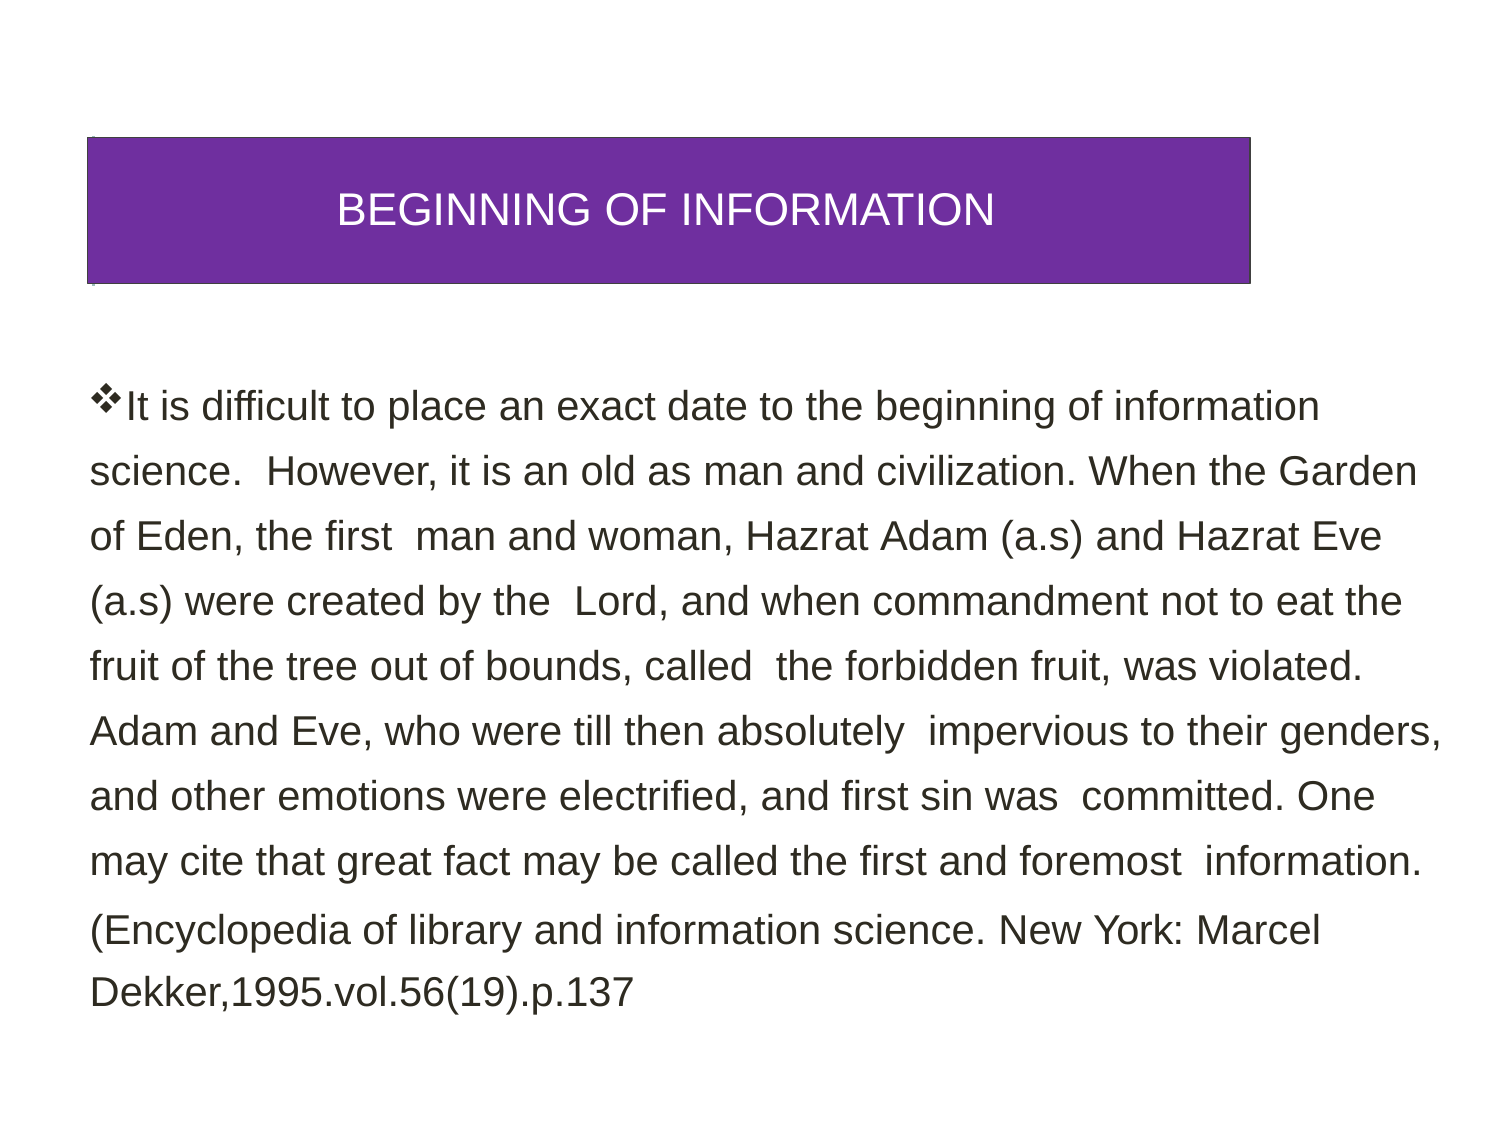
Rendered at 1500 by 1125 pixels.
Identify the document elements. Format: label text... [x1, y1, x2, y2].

text_box It is difficult to place an exact date to the beginning of information science. However, it is an old as man and civilization. When the Garden of Eden, the first man and woman, Hazrat Adam (a.s) and Hazrat Eve (a.s) were created by the Lord, and when commandment not to eat the fruit of the tree out of bounds, called the forbidden fruit, was violated. Adam and Eve, who were till then absolutely impervious to their genders, and other emotions were electrified, and first sin was committed. One may cite that great fact may be called the first and foremost information. (Encyclopedia of library and information science. New York: Marcel Dekker,1995.vol.56(19).p.137 [87, 361, 1450, 1015]
text_box BEGINNING OF INFORMATION [87, 137, 1250, 284]
